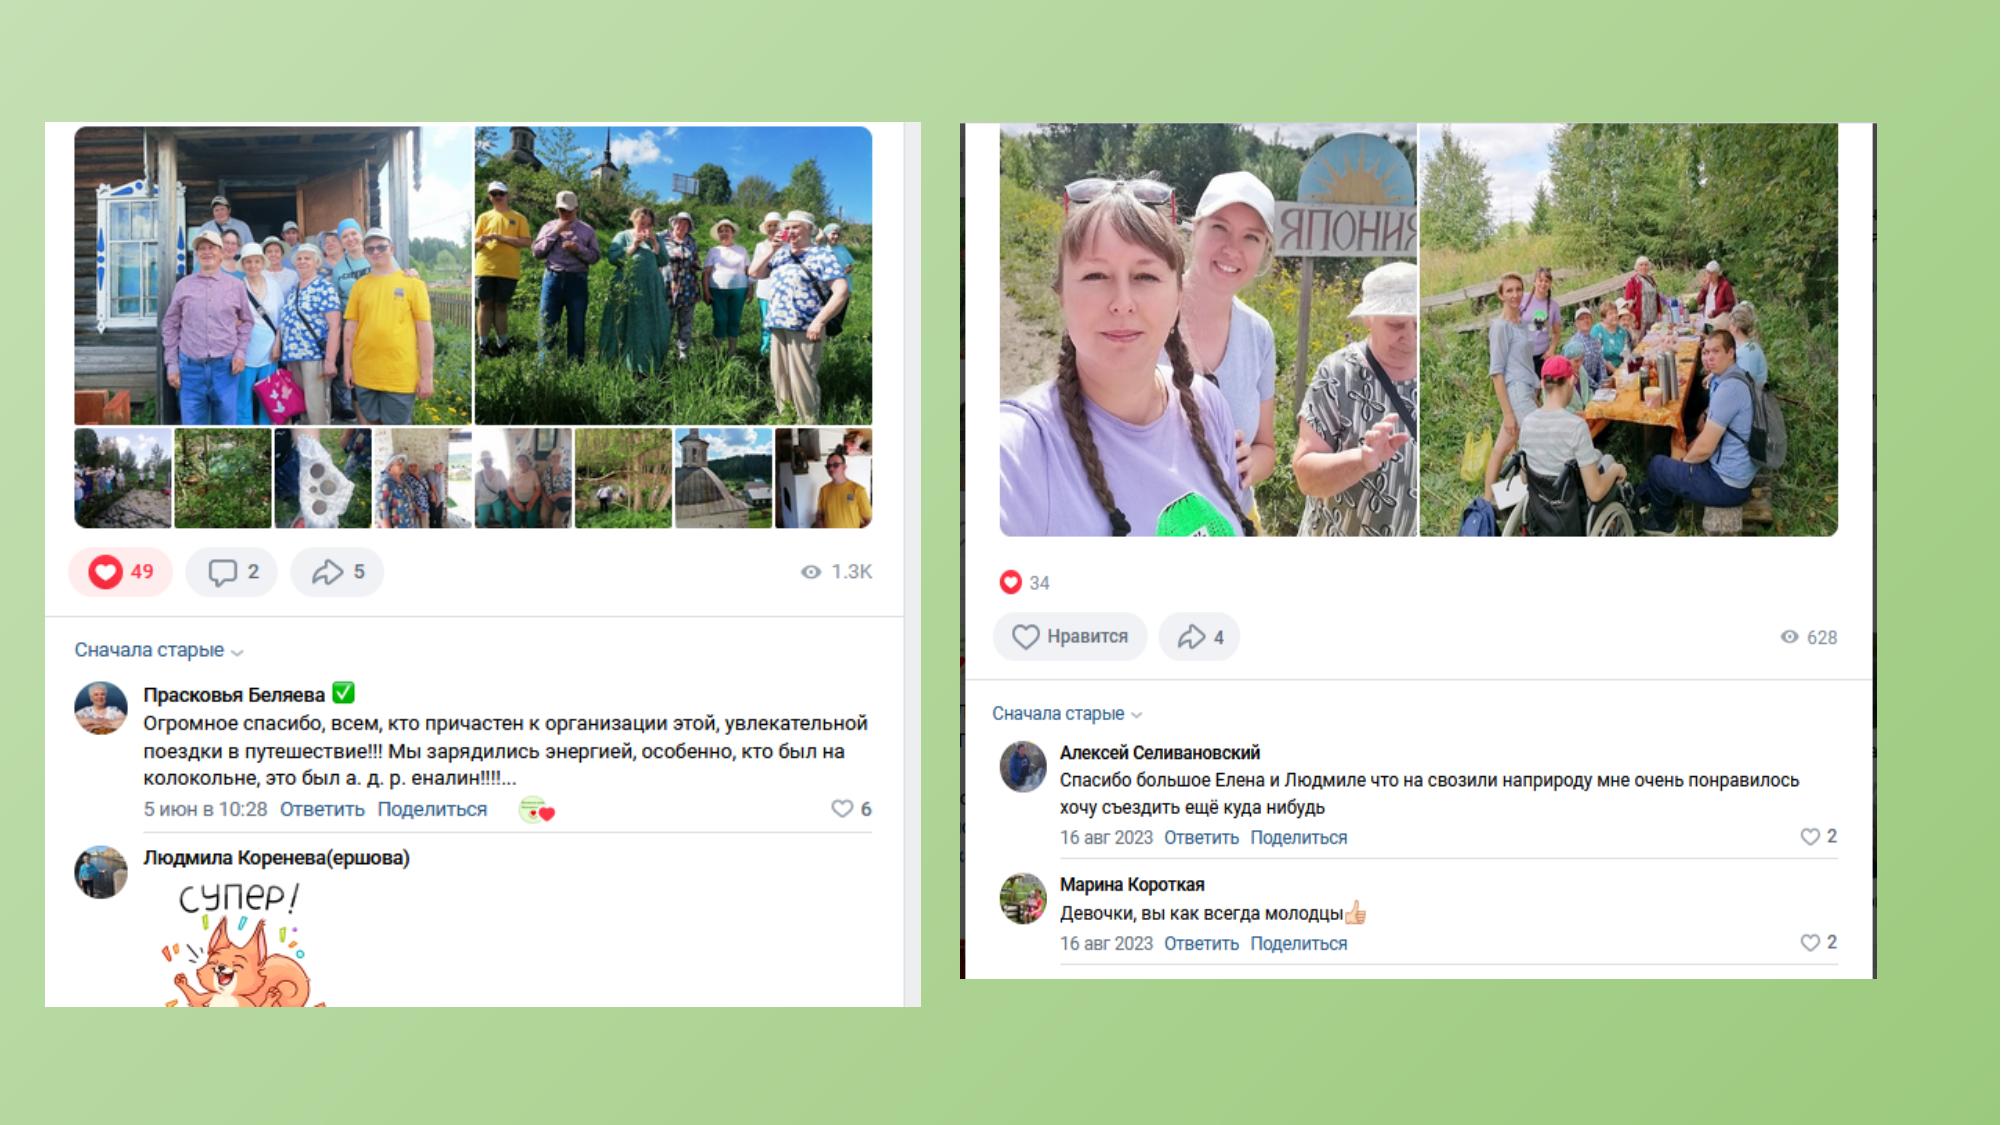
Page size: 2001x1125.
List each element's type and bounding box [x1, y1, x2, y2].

picture [960, 122, 1877, 979]
picture [45, 122, 921, 1008]
